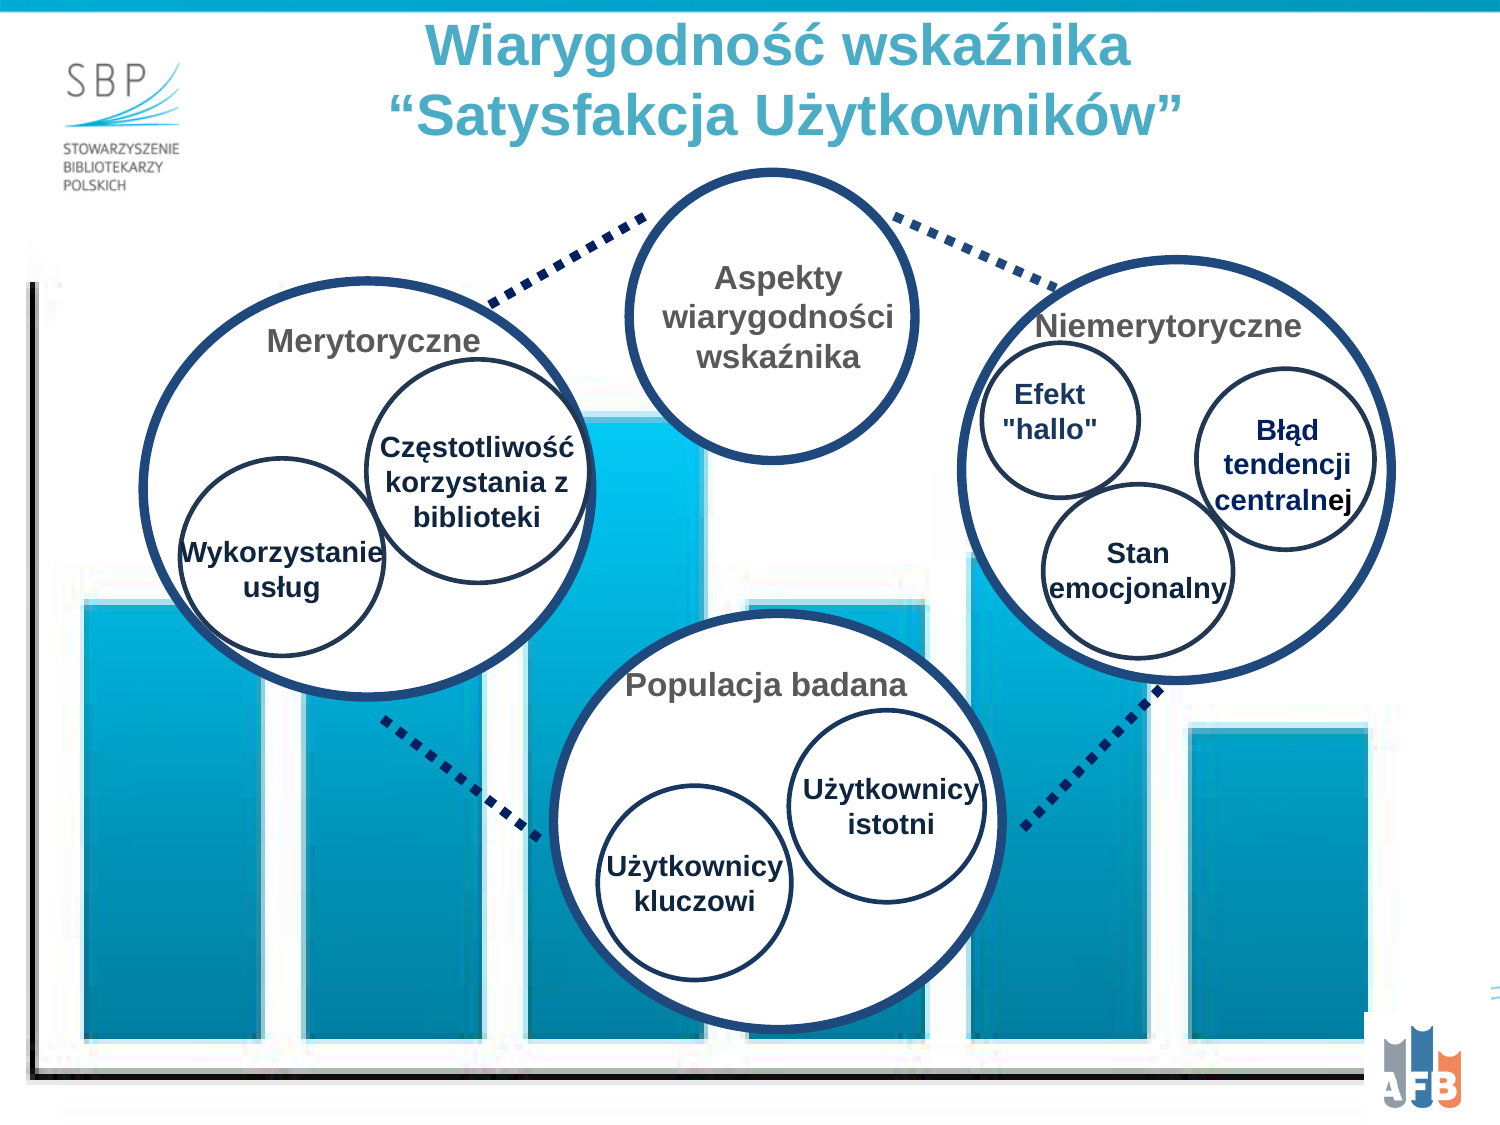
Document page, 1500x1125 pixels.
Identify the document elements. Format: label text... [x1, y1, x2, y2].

title Wiarygodność wskaźnika “Satysfakcja Użytkowników” [103, 0, 1454, 172]
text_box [1018, 687, 1161, 834]
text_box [485, 216, 645, 308]
text_box [655, 170, 888, 230]
picture [0, 12, 1500, 1125]
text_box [893, 215, 1056, 289]
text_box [382, 718, 545, 844]
